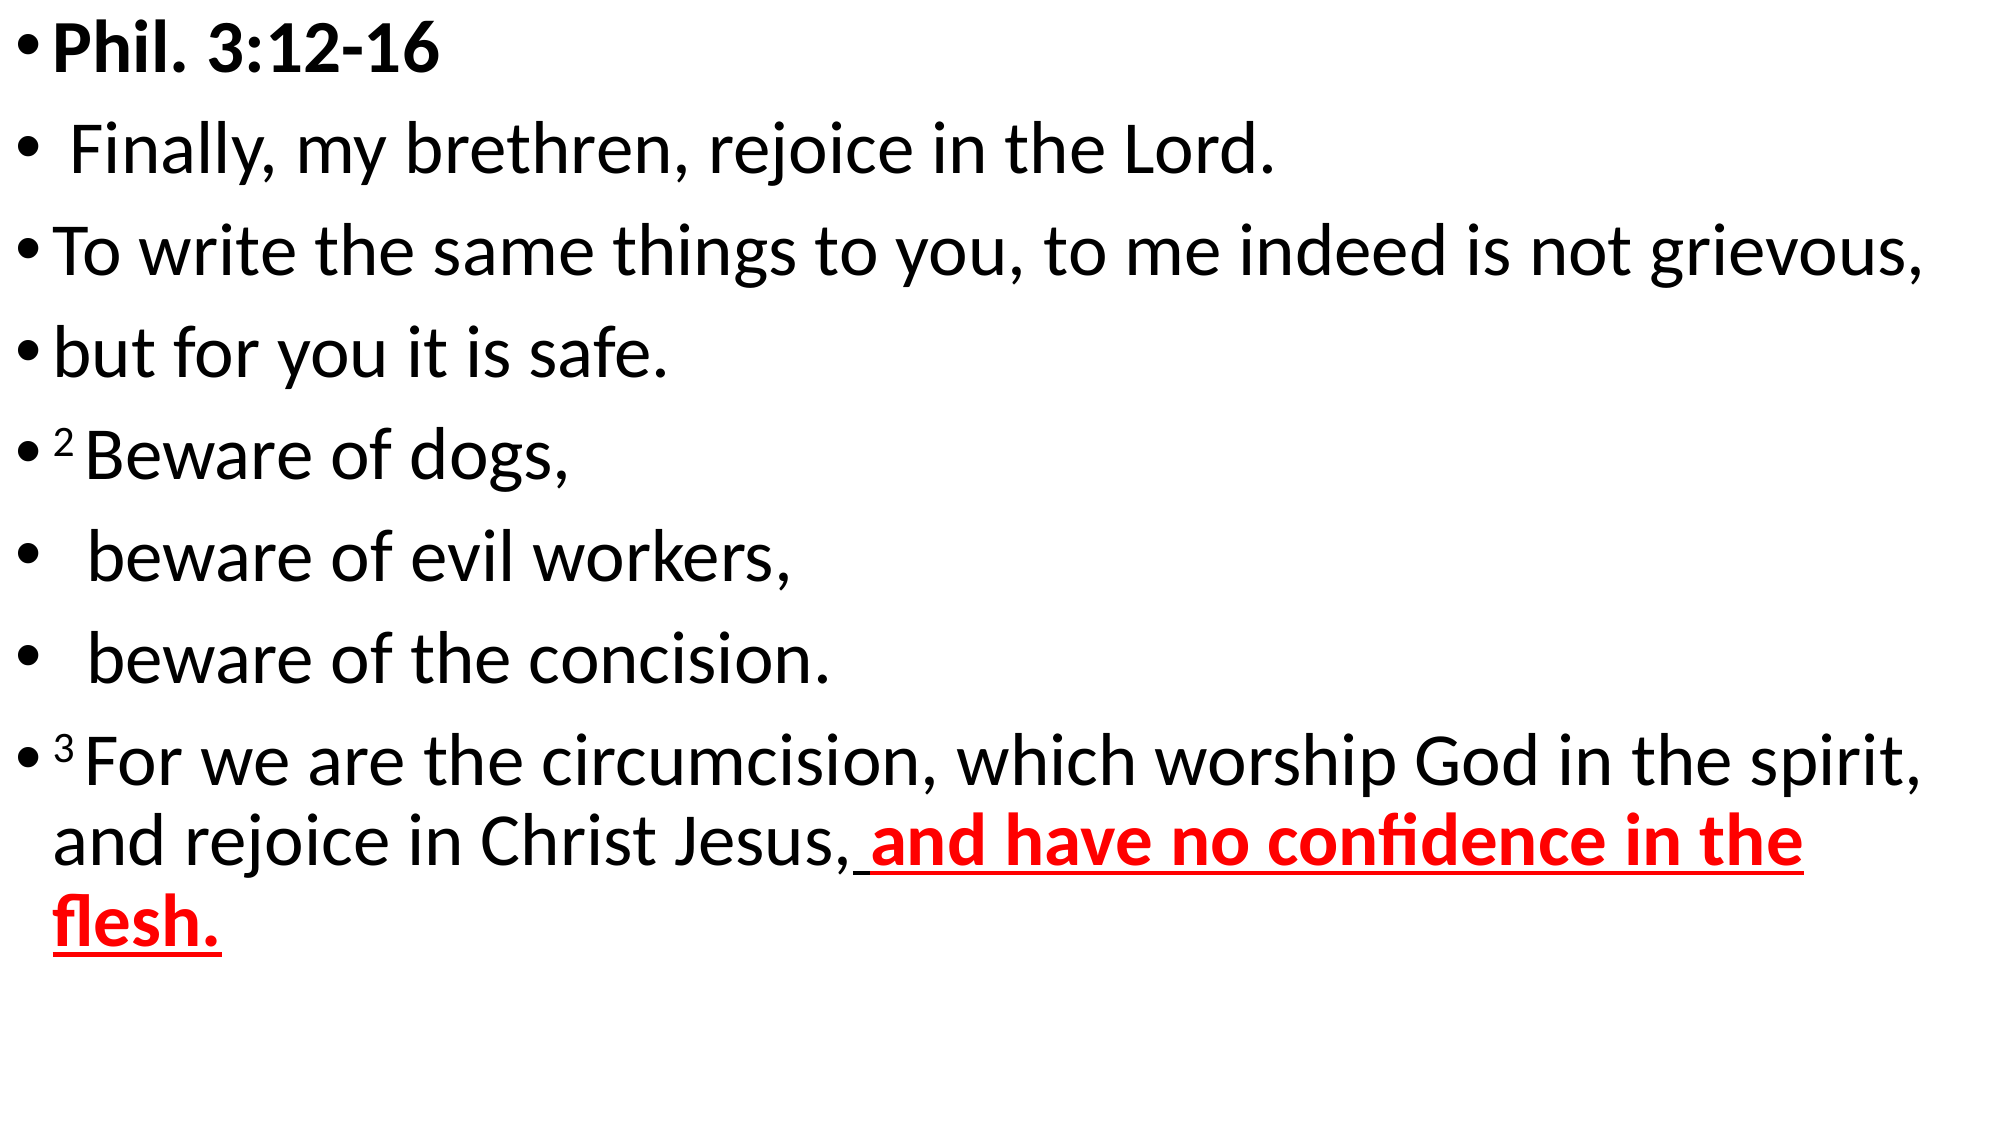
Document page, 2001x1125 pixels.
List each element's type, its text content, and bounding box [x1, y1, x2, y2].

list Phil. 3:12-16 Finally, my brethren, rejoice in the Lord. To write the same things to you, to me indeed is not grievous, but for you it is safe. 2 Beware of dogs, beware of evil workers, beware of the concision. 3 For we are the circumcision, which worship God in the spirit, and rejoice in Christ Jesus, and have no confidence in the flesh. [0, 0, 1987, 1125]
